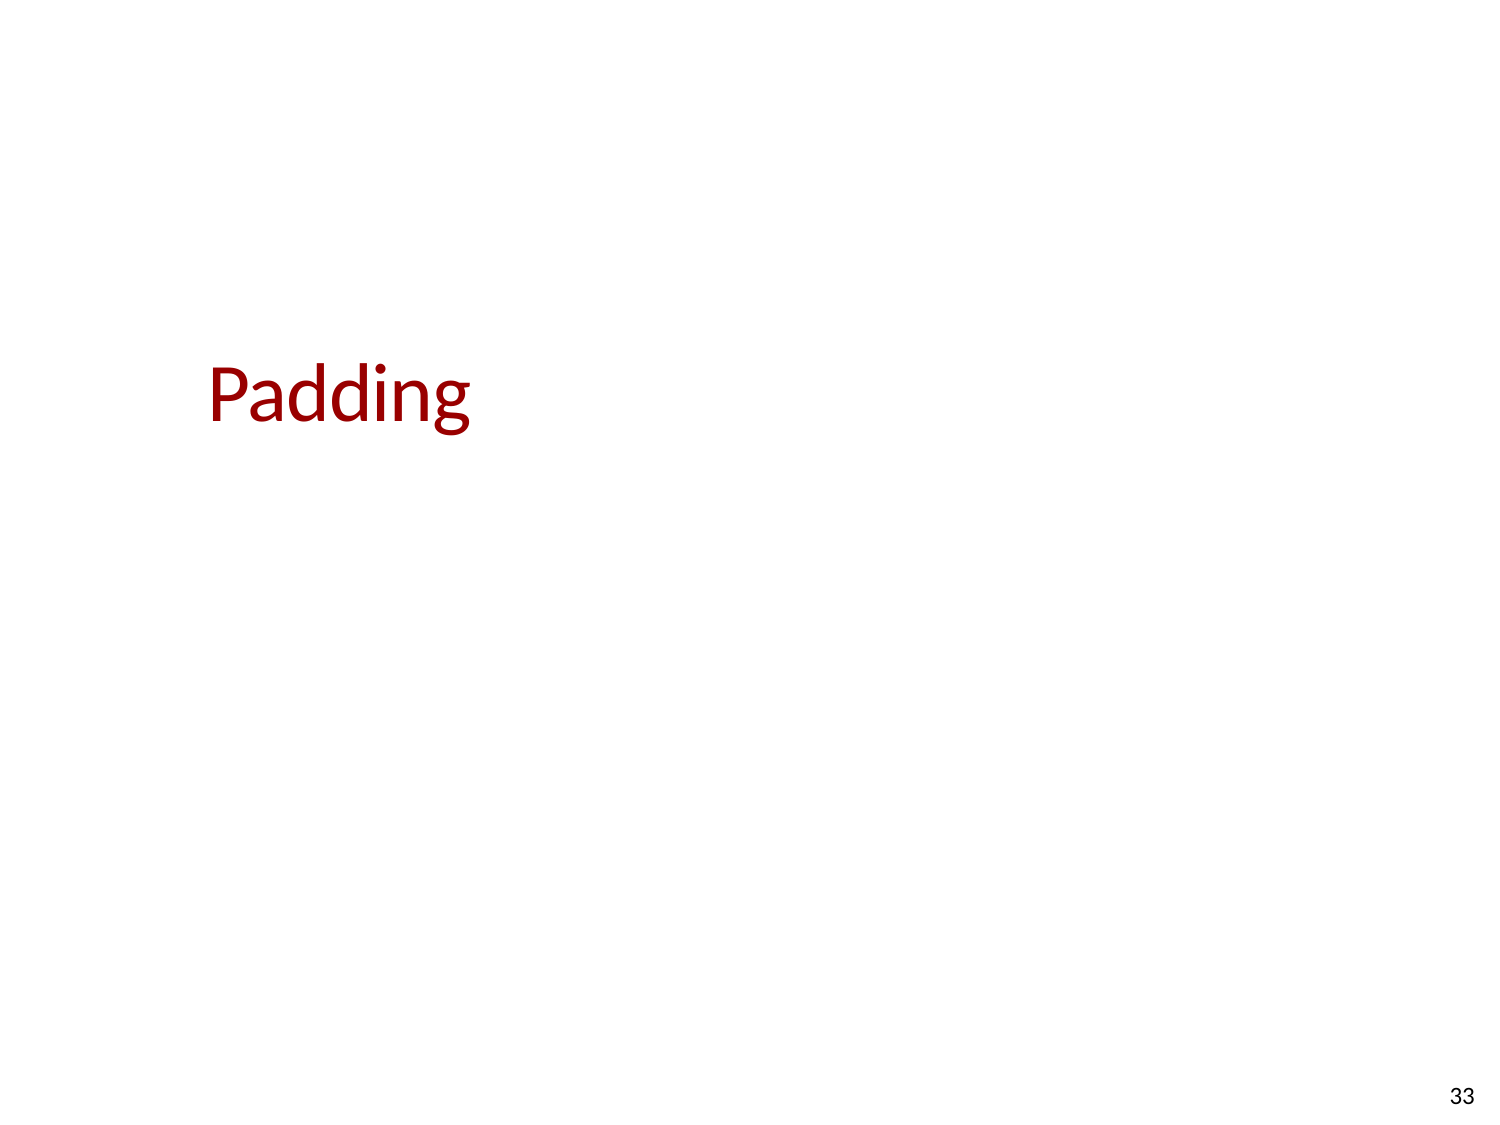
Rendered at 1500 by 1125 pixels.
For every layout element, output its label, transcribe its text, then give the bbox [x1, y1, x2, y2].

title Padding [207, 330, 1348, 454]
slide_number 33 [1125, 1065, 1475, 1125]
